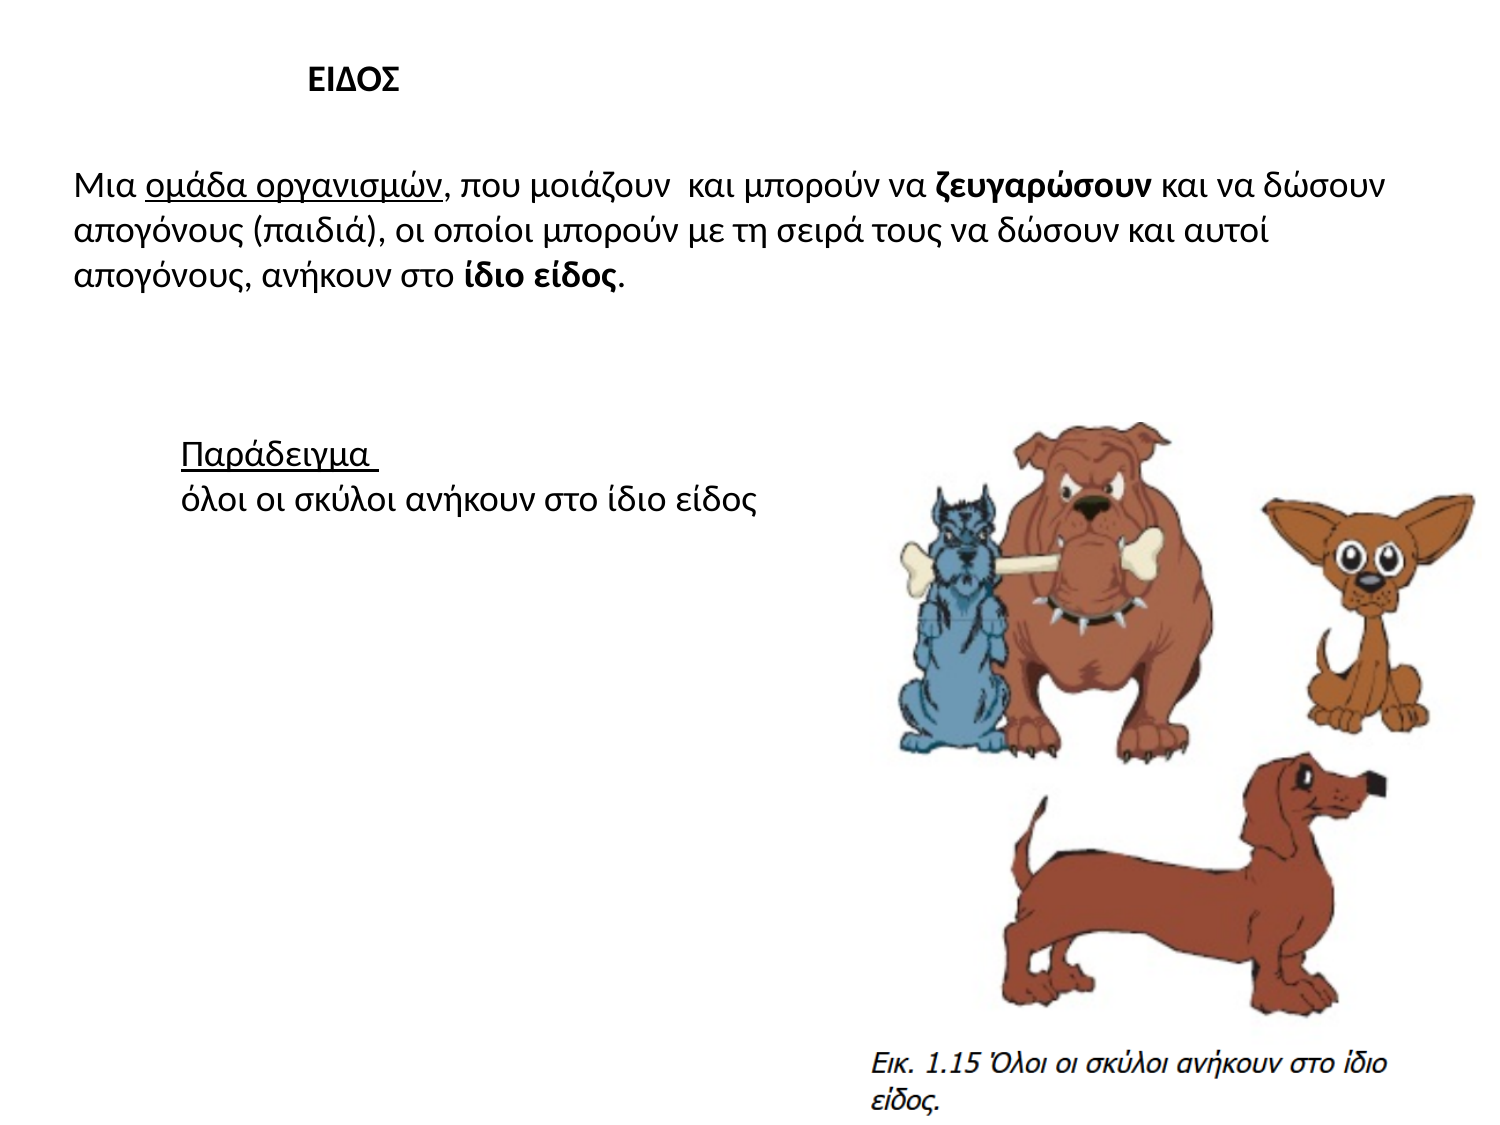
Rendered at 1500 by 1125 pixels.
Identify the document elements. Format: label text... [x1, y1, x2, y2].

text_box ΕΙΔΟΣ [292, 46, 715, 107]
picture [855, 422, 1500, 1125]
text_box Παράδειγμα όλοι οι σκύλοι ανήκουν στο ίδιο είδος [166, 421, 782, 527]
text_box Μια ομάδα οργανισμών, που μοιάζουν και μπορούν να ζευγαρώσουν και να δώσουν απογόνους (παιδιά), οι οποίοι μπορούν με τη σειρά τους να δώσουν και αυτοί απογόνους, ανήκουν στο ίδιο είδος. [58, 152, 1430, 303]
